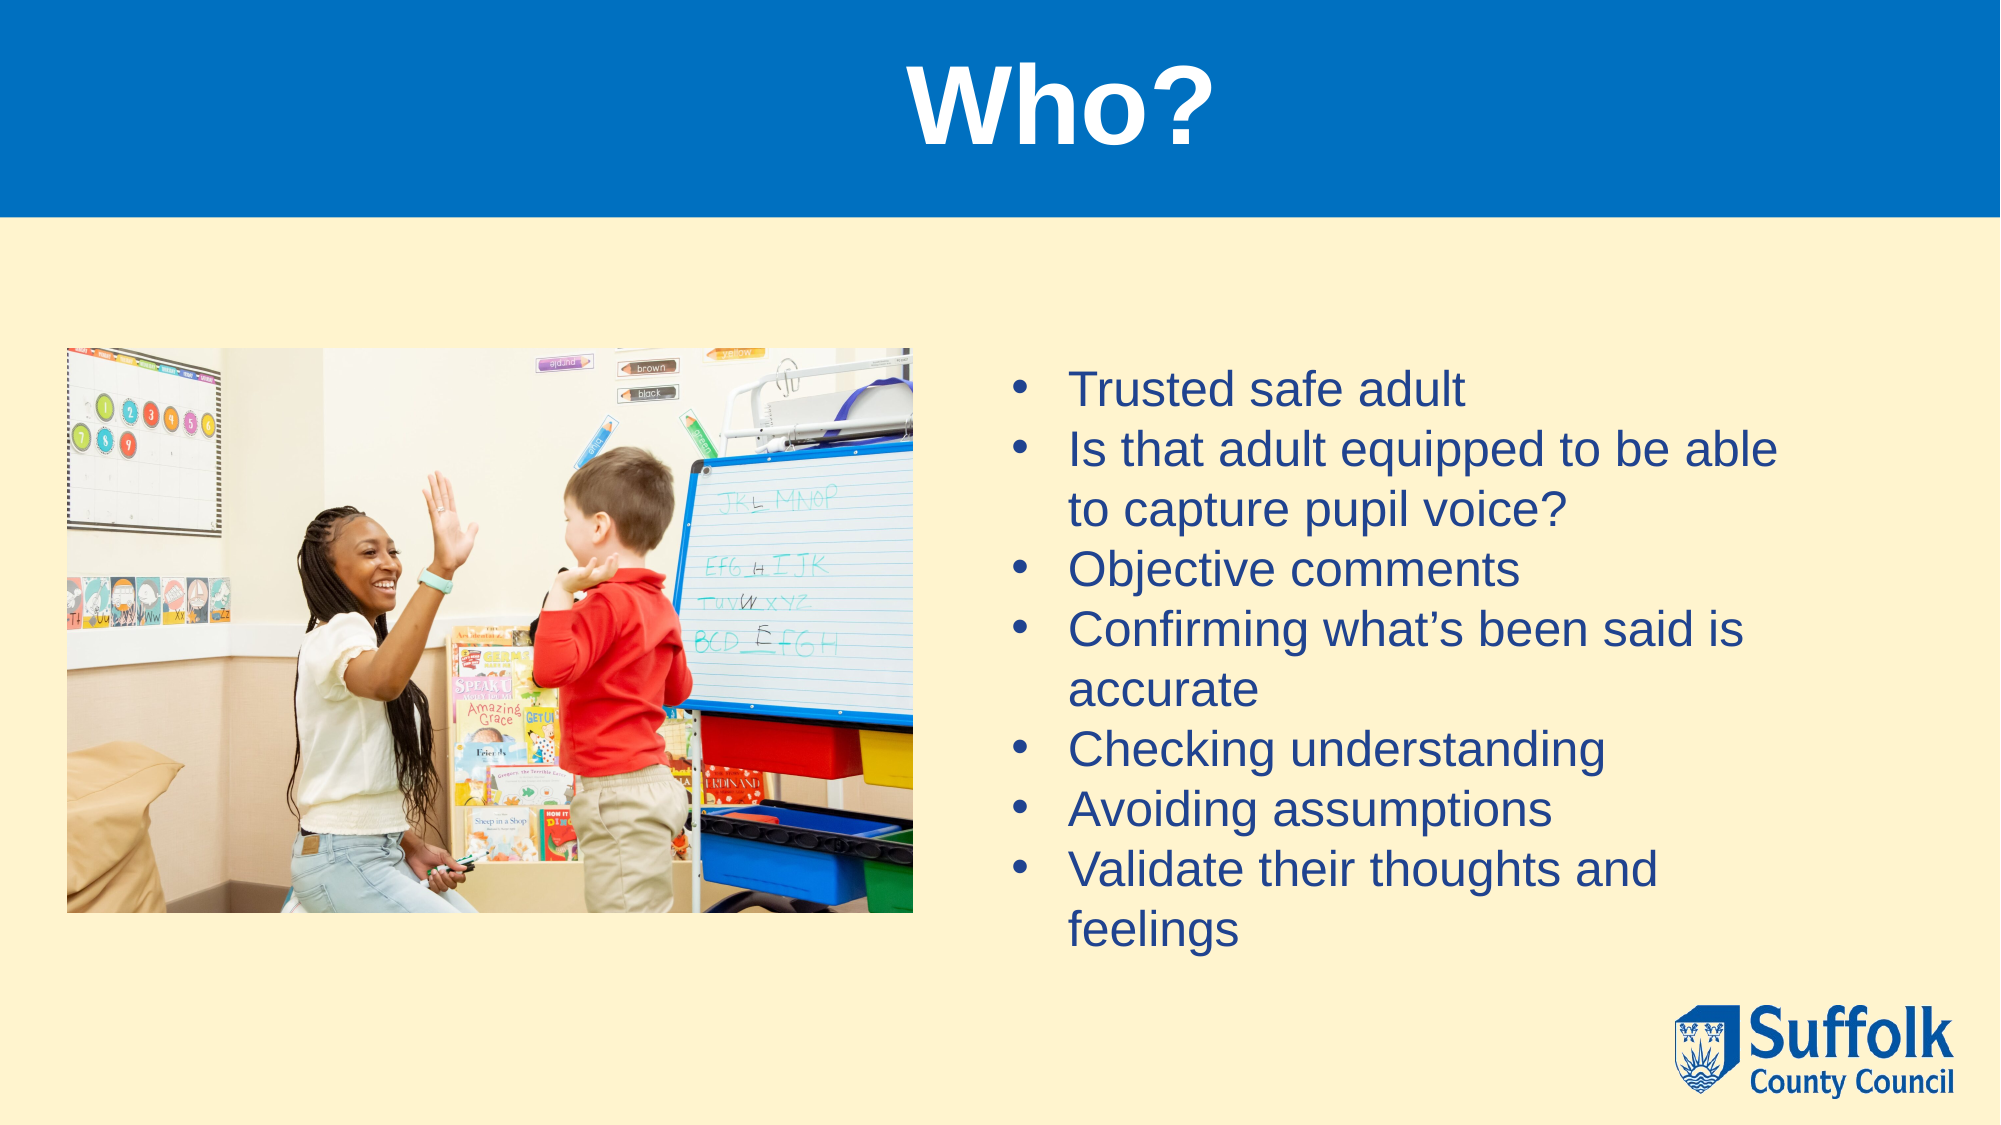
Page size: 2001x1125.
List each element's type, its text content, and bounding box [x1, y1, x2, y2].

title Who? [0, 0, 2000, 218]
picture [67, 348, 913, 914]
picture [1675, 1005, 1954, 1099]
text_box Trusted safe adult Is that adult equipped to be able to capture pupil voice? Objective comments Confirming what’s been said is accurate Checking understanding Avoiding assumptions Validate their thoughts and feelings [996, 348, 1815, 1125]
